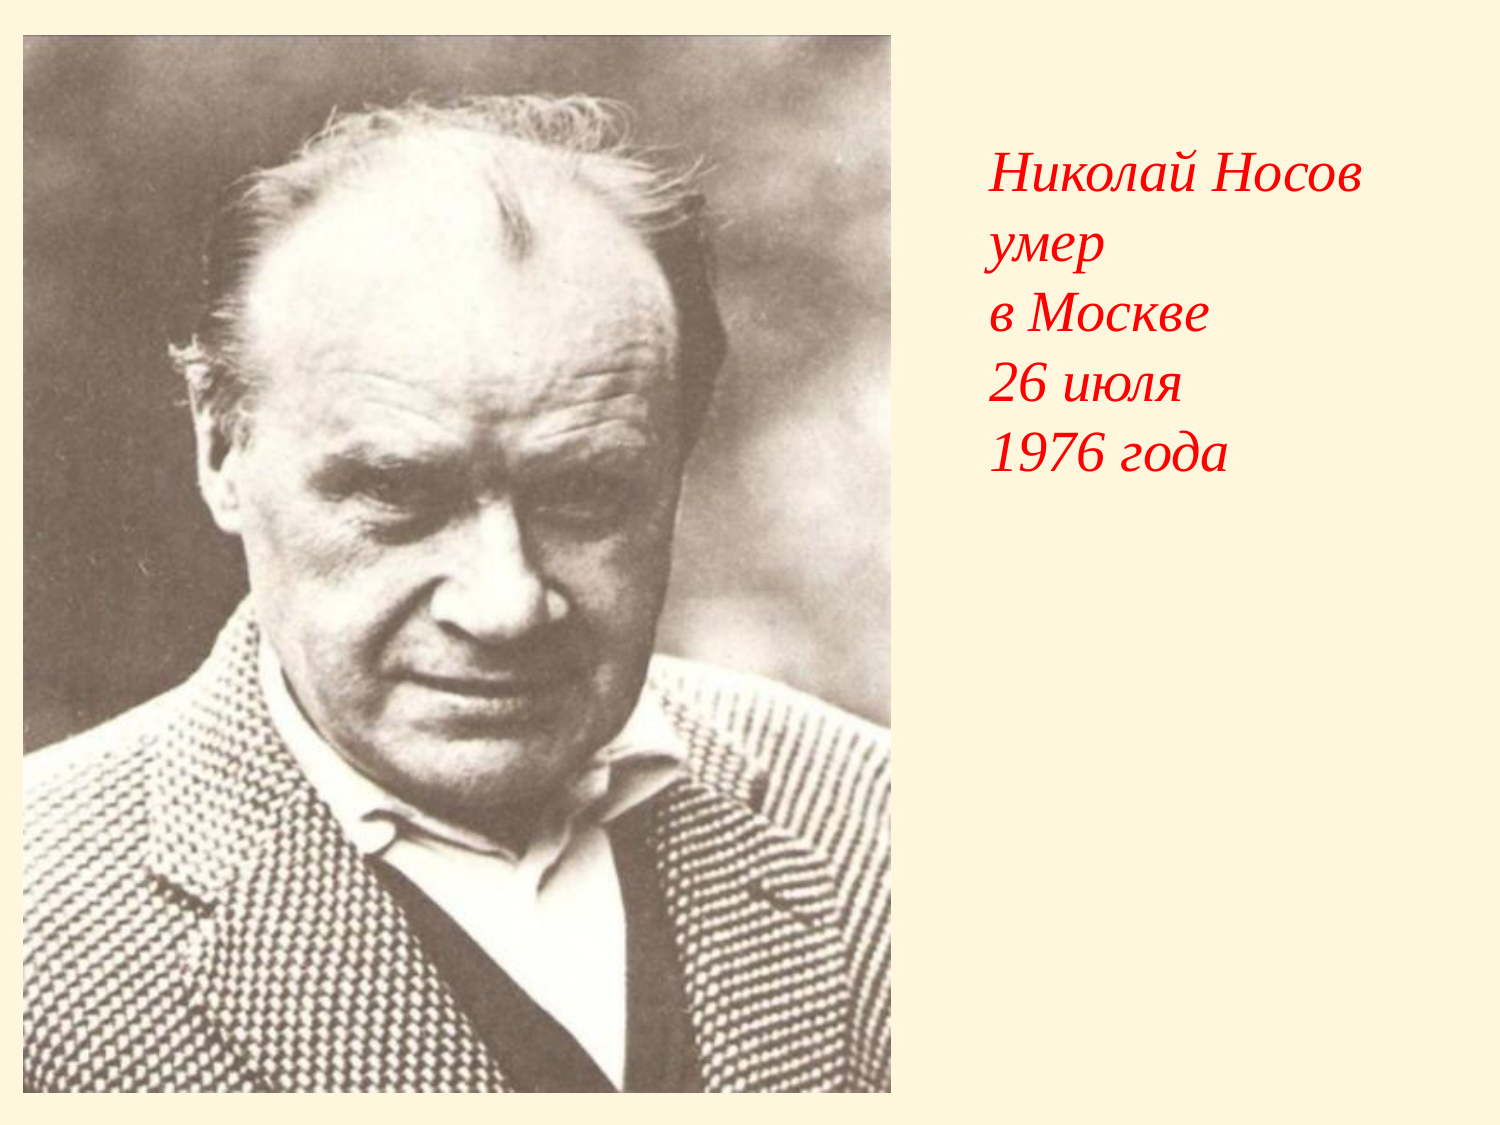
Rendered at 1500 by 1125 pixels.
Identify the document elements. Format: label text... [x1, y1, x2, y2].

text_box Николай Носов умер в Москве 26 июля 1976 года [974, 125, 1500, 491]
picture [23, 34, 891, 1093]
